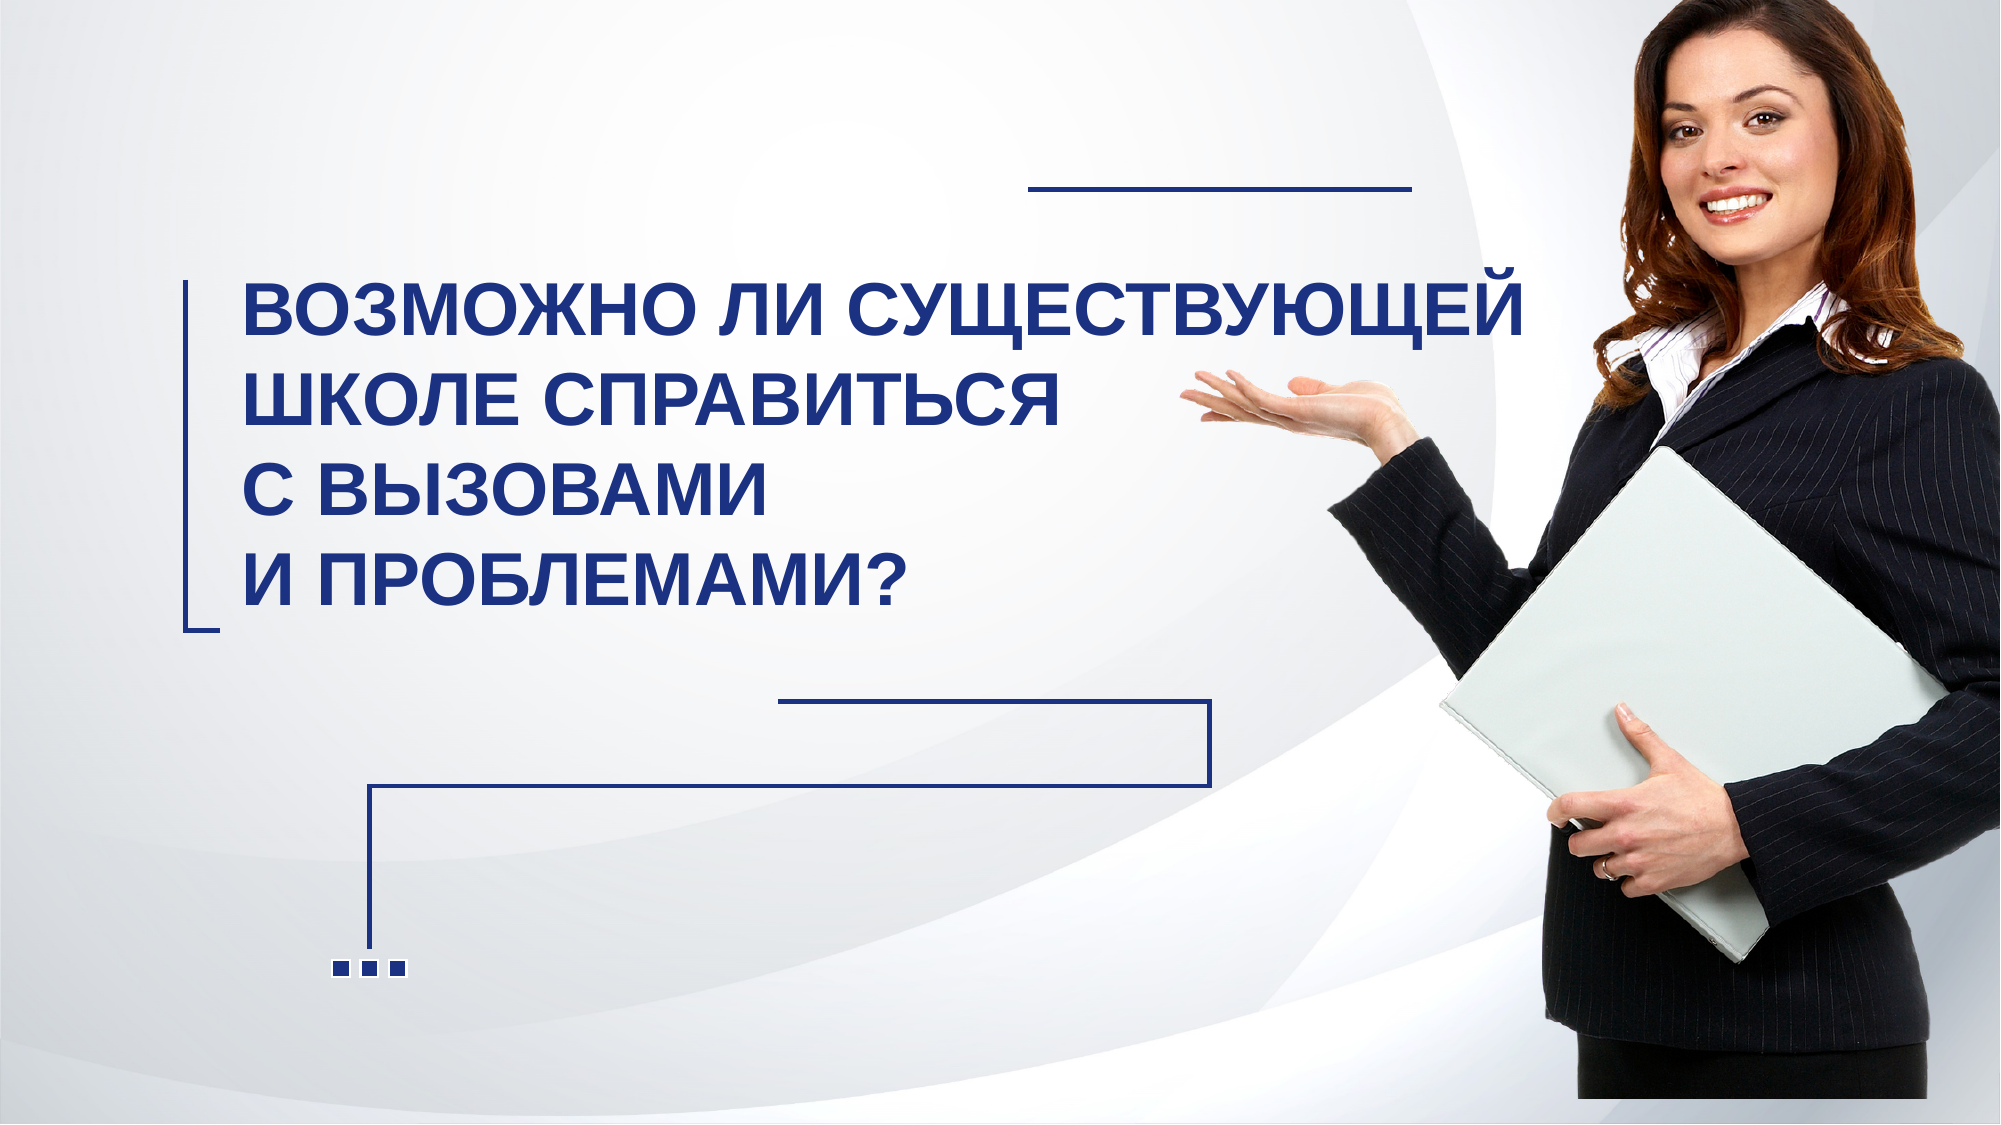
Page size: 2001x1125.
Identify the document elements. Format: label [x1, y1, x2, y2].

picture [0, 0, 2000, 1124]
text_box [332, 959, 407, 978]
